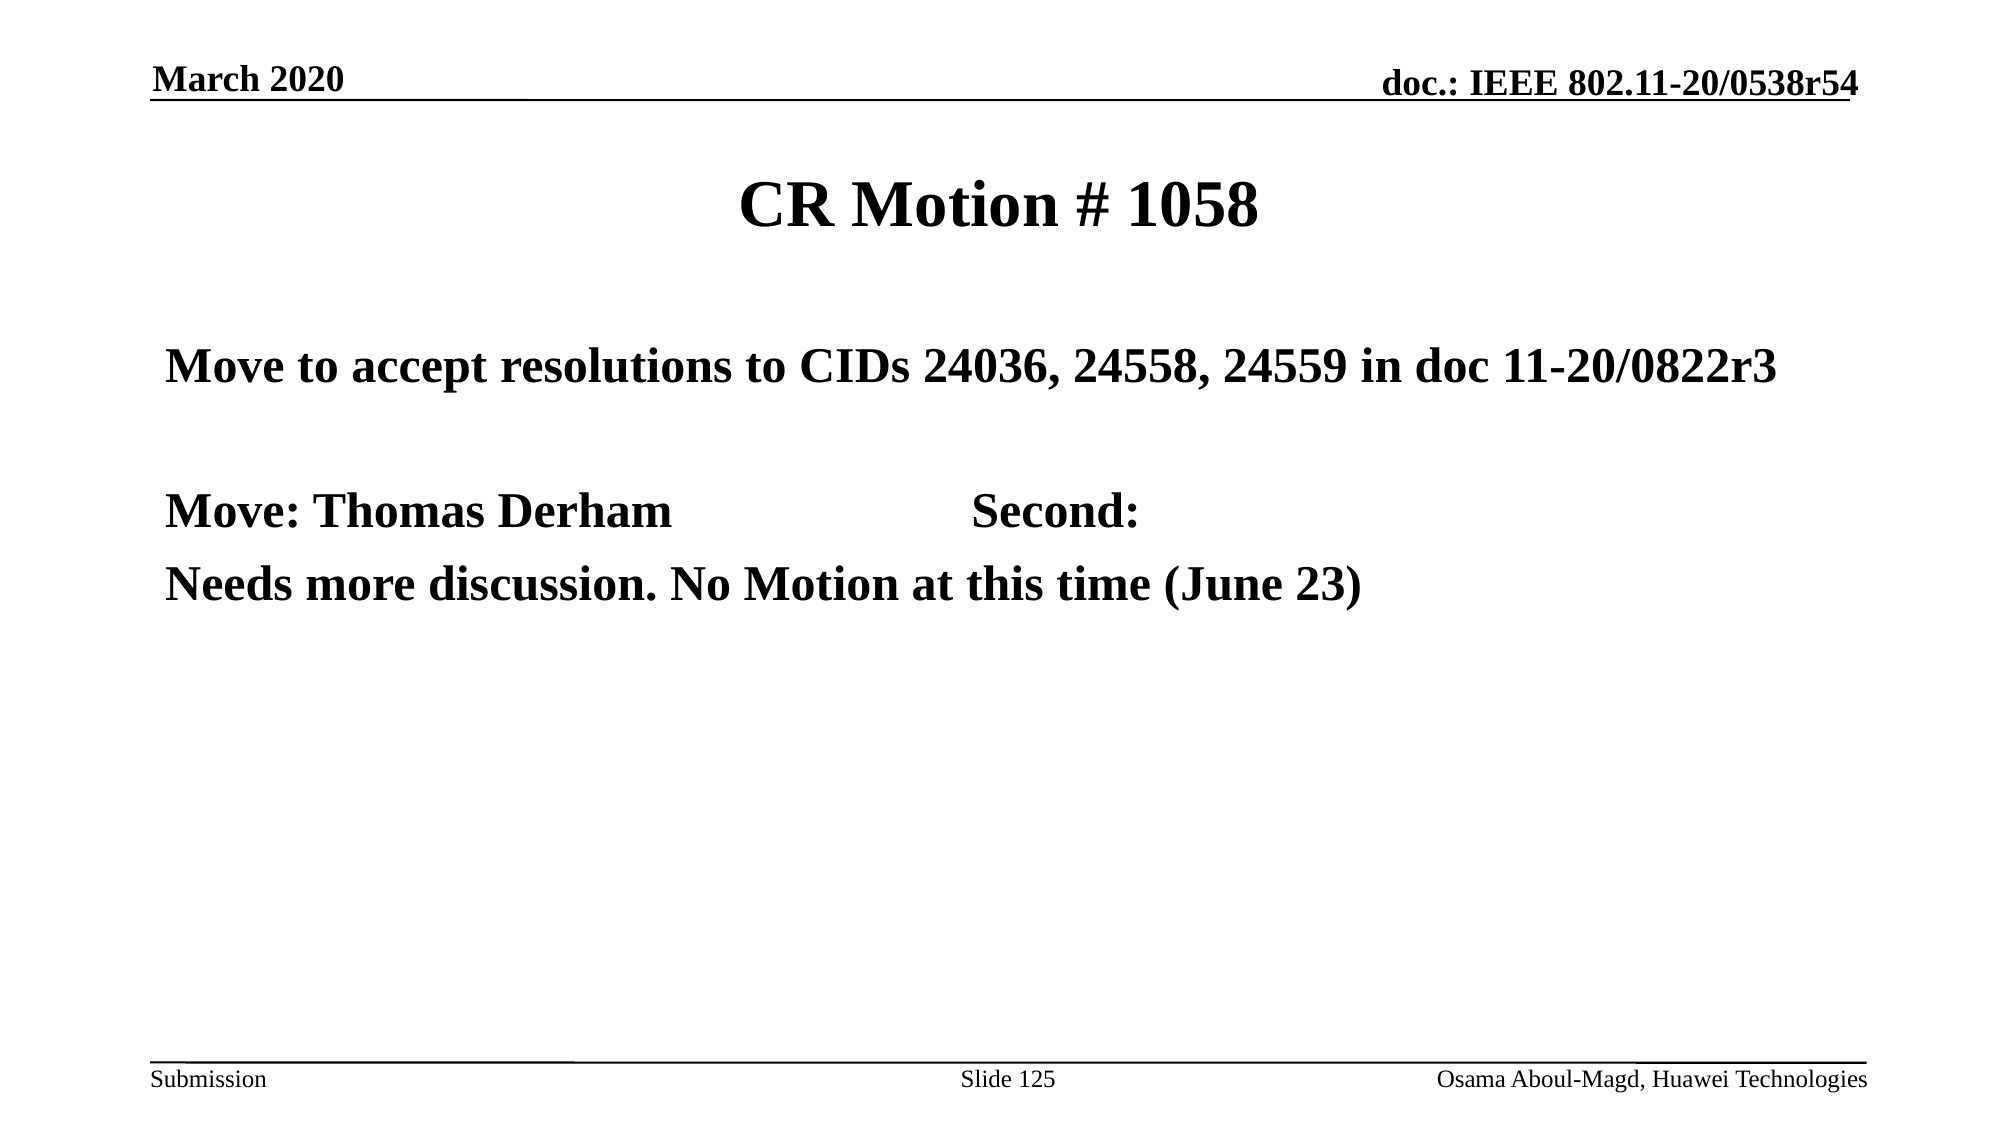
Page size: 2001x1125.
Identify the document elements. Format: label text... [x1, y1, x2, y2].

list Move to accept resolutions to CIDs 24036, 24558, 24559 in doc 11-20/0822r3 Move: Thomas Derham Second: Needs more discussion. No Motion at this time (June 23) [149, 324, 1850, 1000]
slide_number Slide 125 [950, 1061, 1067, 1123]
title CR Motion # 1058 [149, 112, 1850, 288]
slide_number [152, 54, 563, 100]
footer Osama Aboul-Magd, Huawei Technologies [1171, 1061, 1869, 1093]
